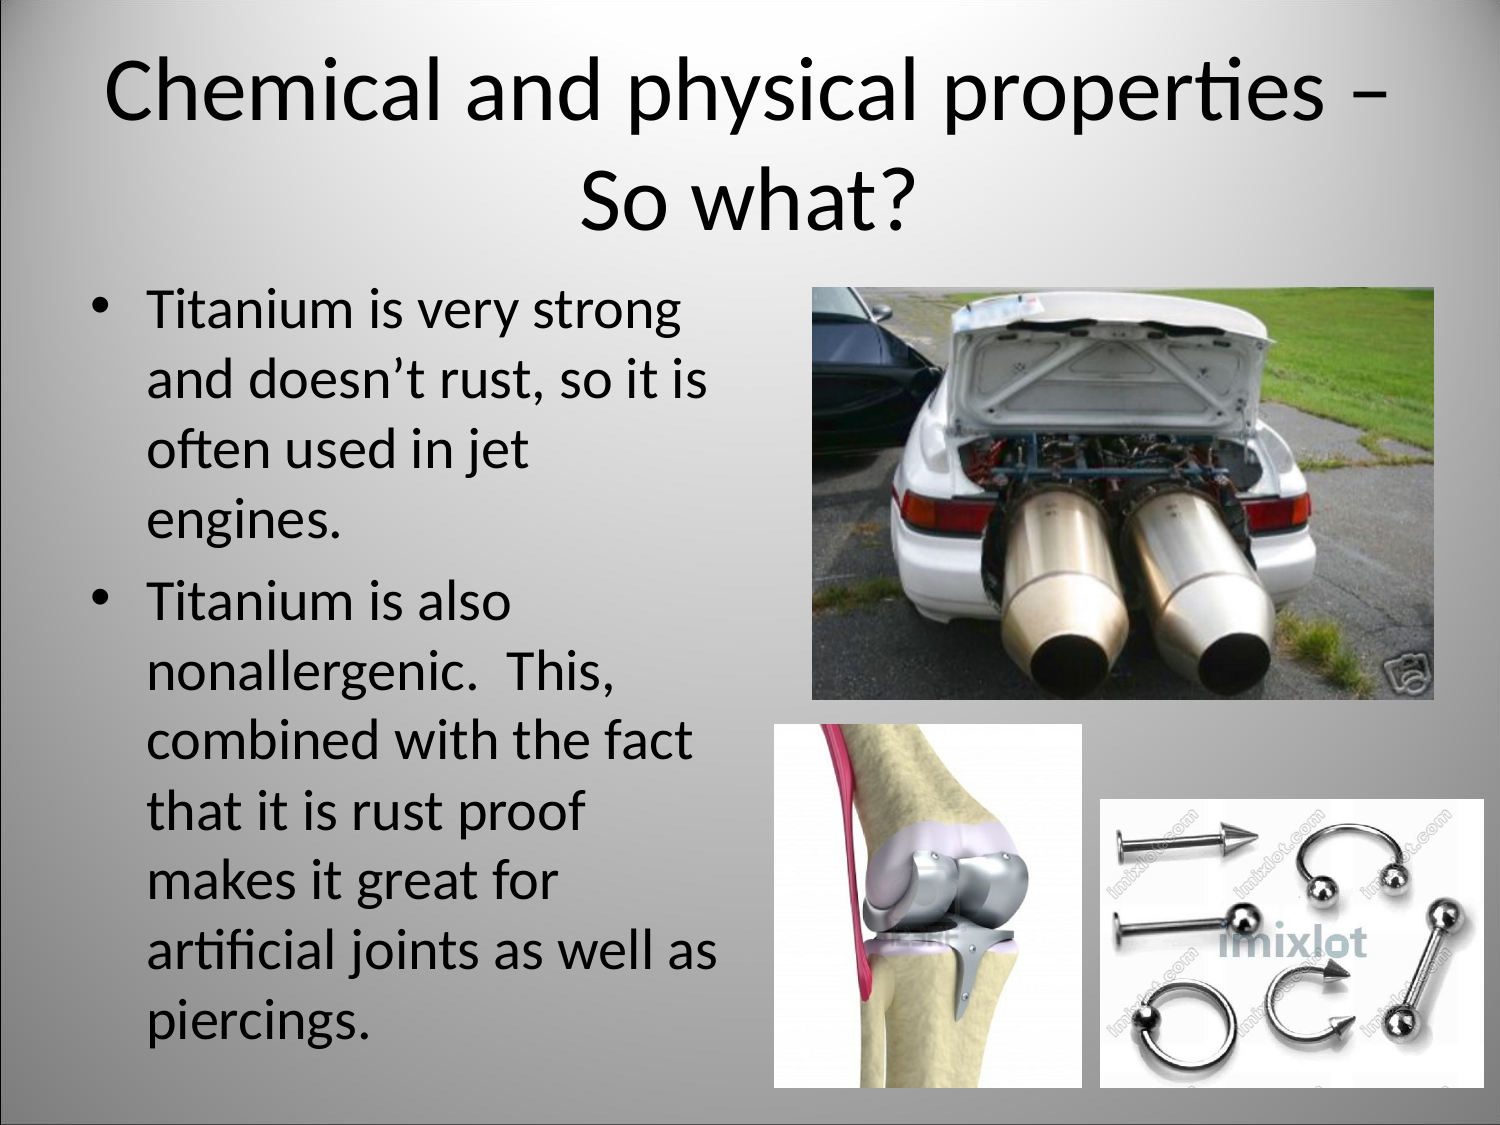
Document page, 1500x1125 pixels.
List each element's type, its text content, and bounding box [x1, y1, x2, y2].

title Chemical and physical properties – So what? [75, 45, 1425, 233]
list Titanium is very strong and doesn’t rust, so it is often used in jet engines. Titanium is also nonallergenic. This, combined with the fact that it is rust proof makes it great for artificial joints as well as piercings. [75, 262, 738, 1005]
picture [0, 0, 1500, 1125]
